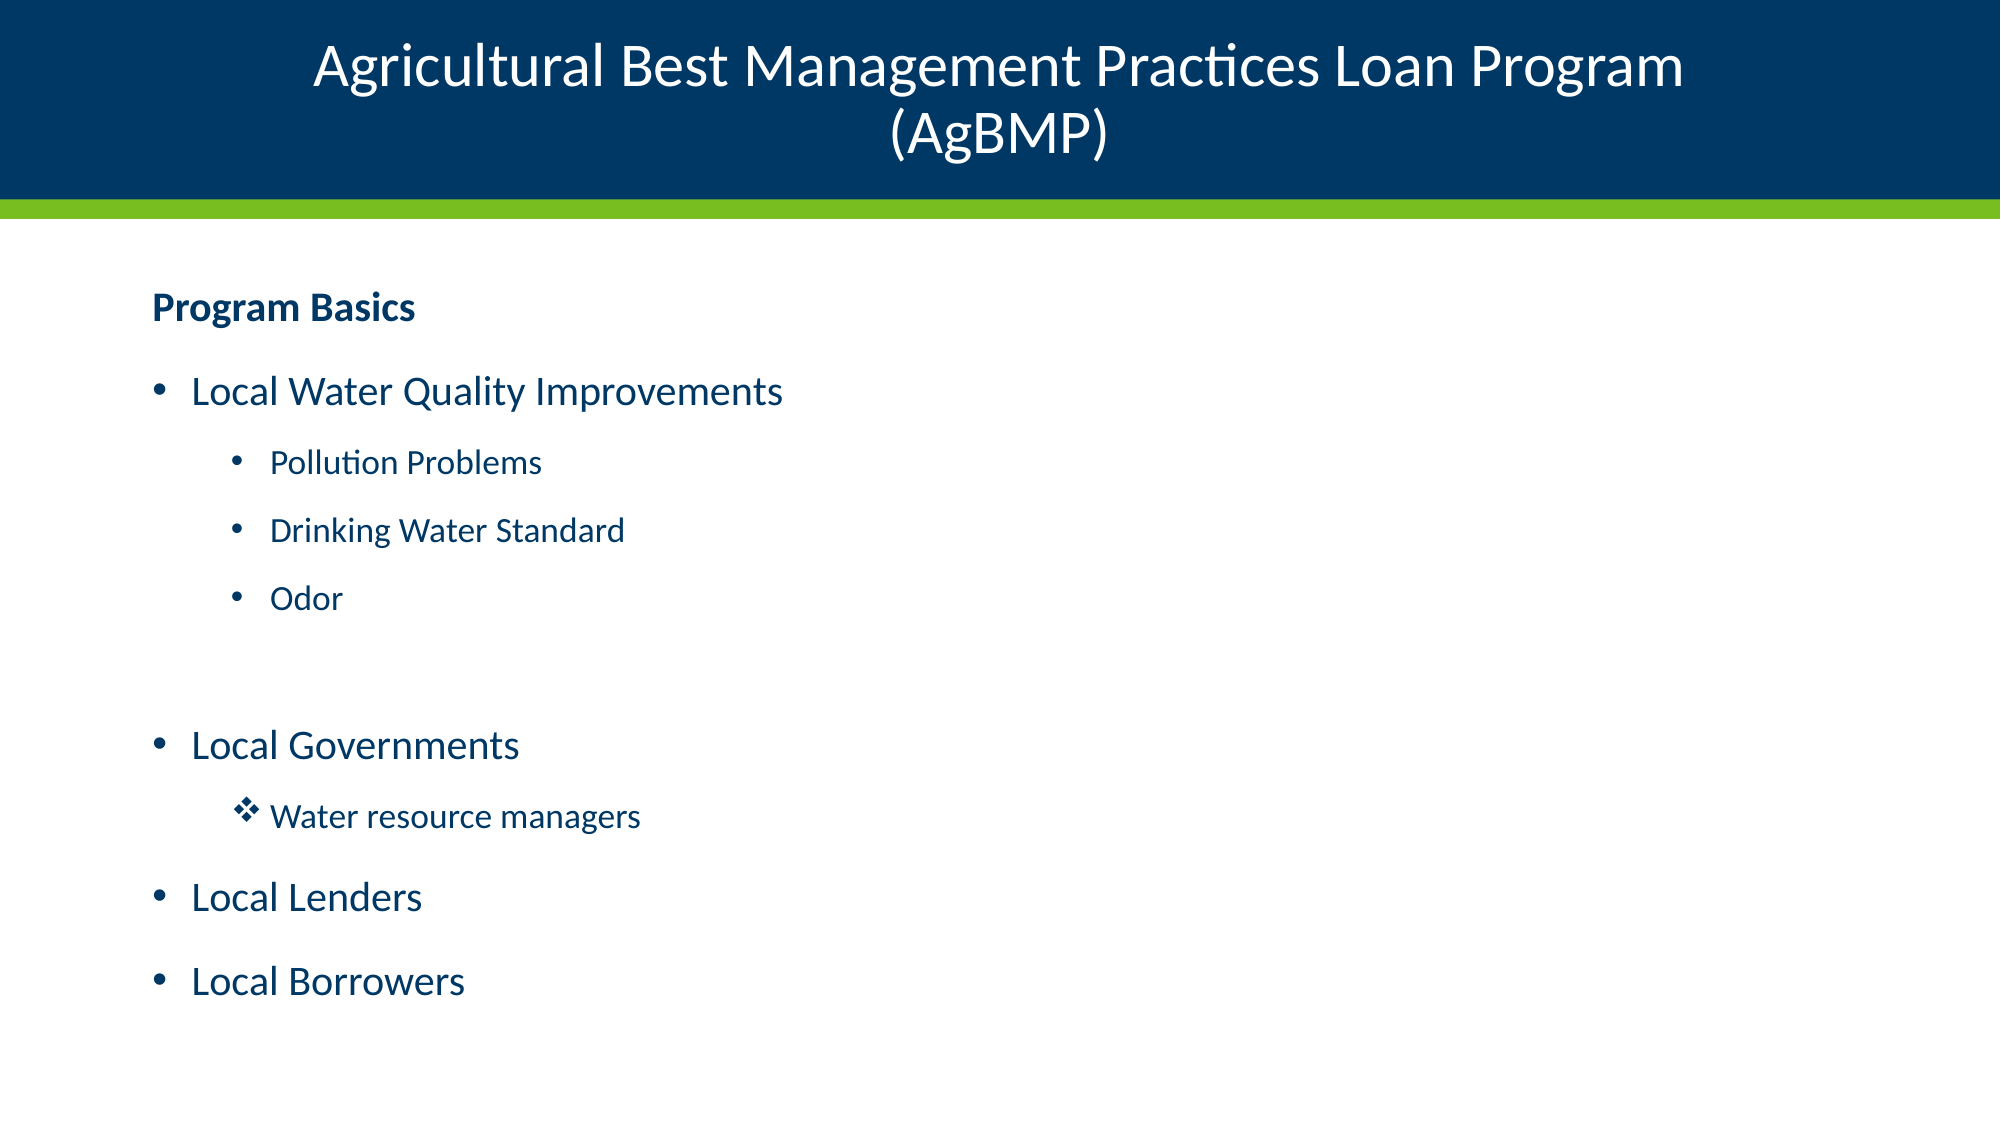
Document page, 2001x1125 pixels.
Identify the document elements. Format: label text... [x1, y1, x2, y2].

list Program Basics Local Water Quality Improvements Pollution Problems Drinking Water Standard Odor Local Governments Water resource managers Local Lenders Local Borrowers [137, 272, 1863, 1014]
title Agricultural Best Management Practices Loan Program (AgBMP) [137, 24, 1863, 175]
